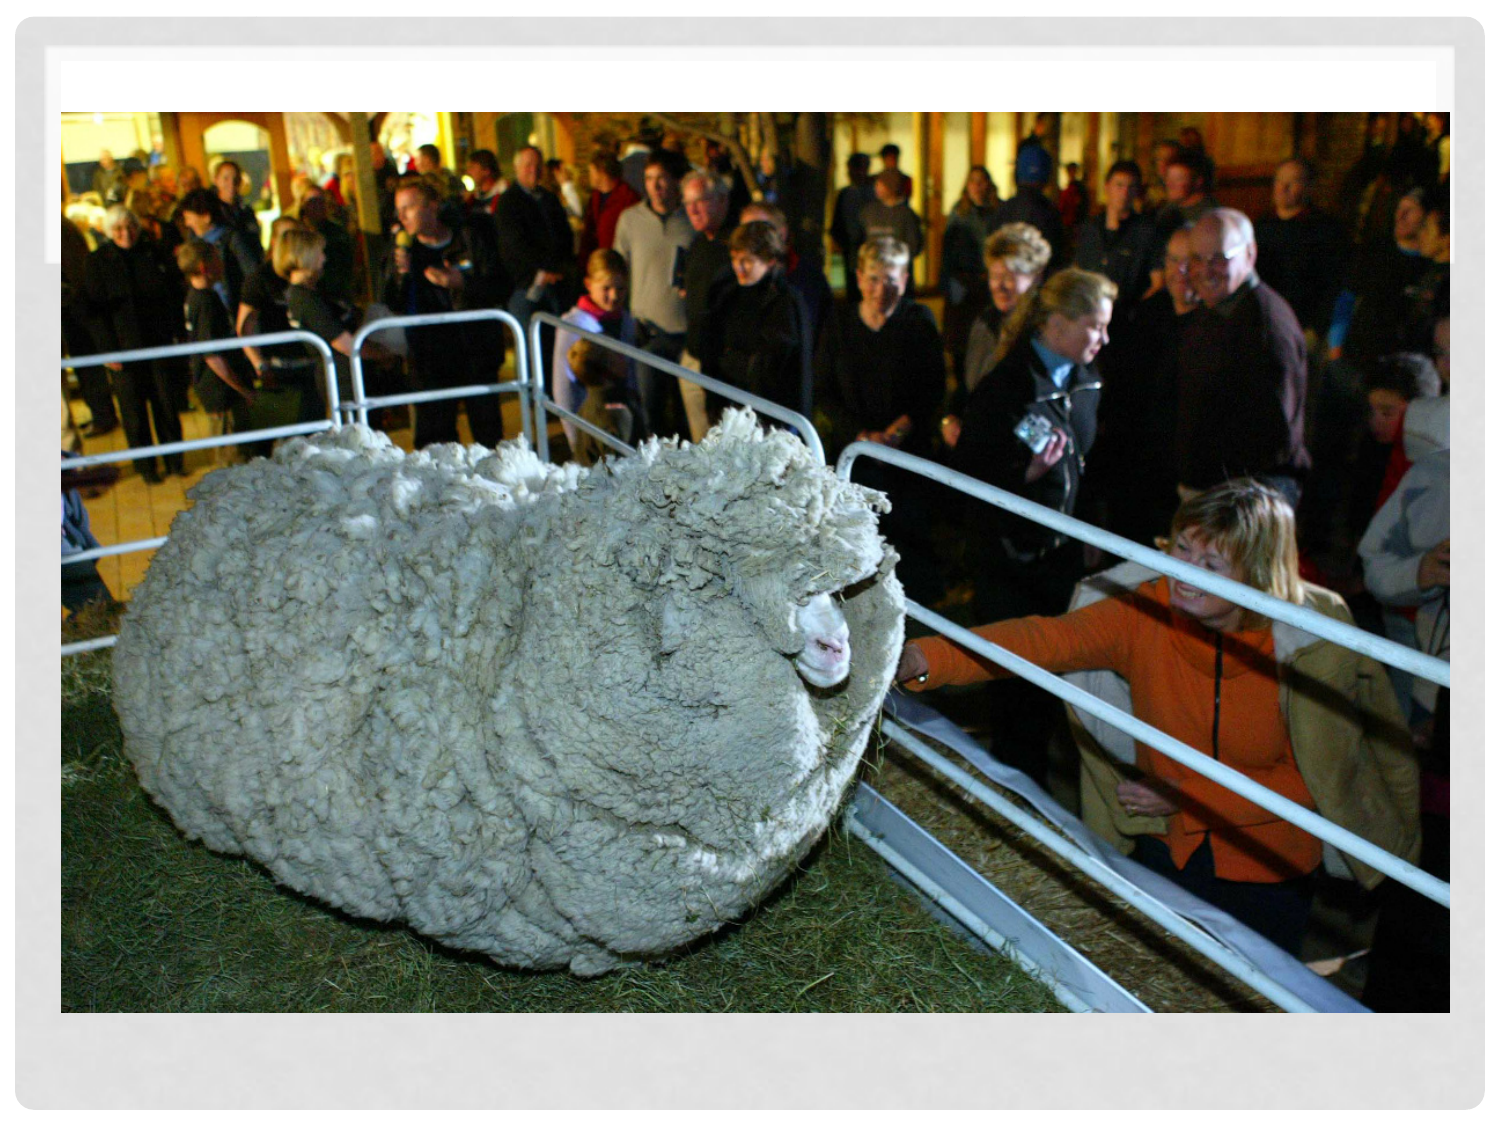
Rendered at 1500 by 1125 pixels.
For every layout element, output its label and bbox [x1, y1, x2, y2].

picture [61, 112, 1451, 1013]
